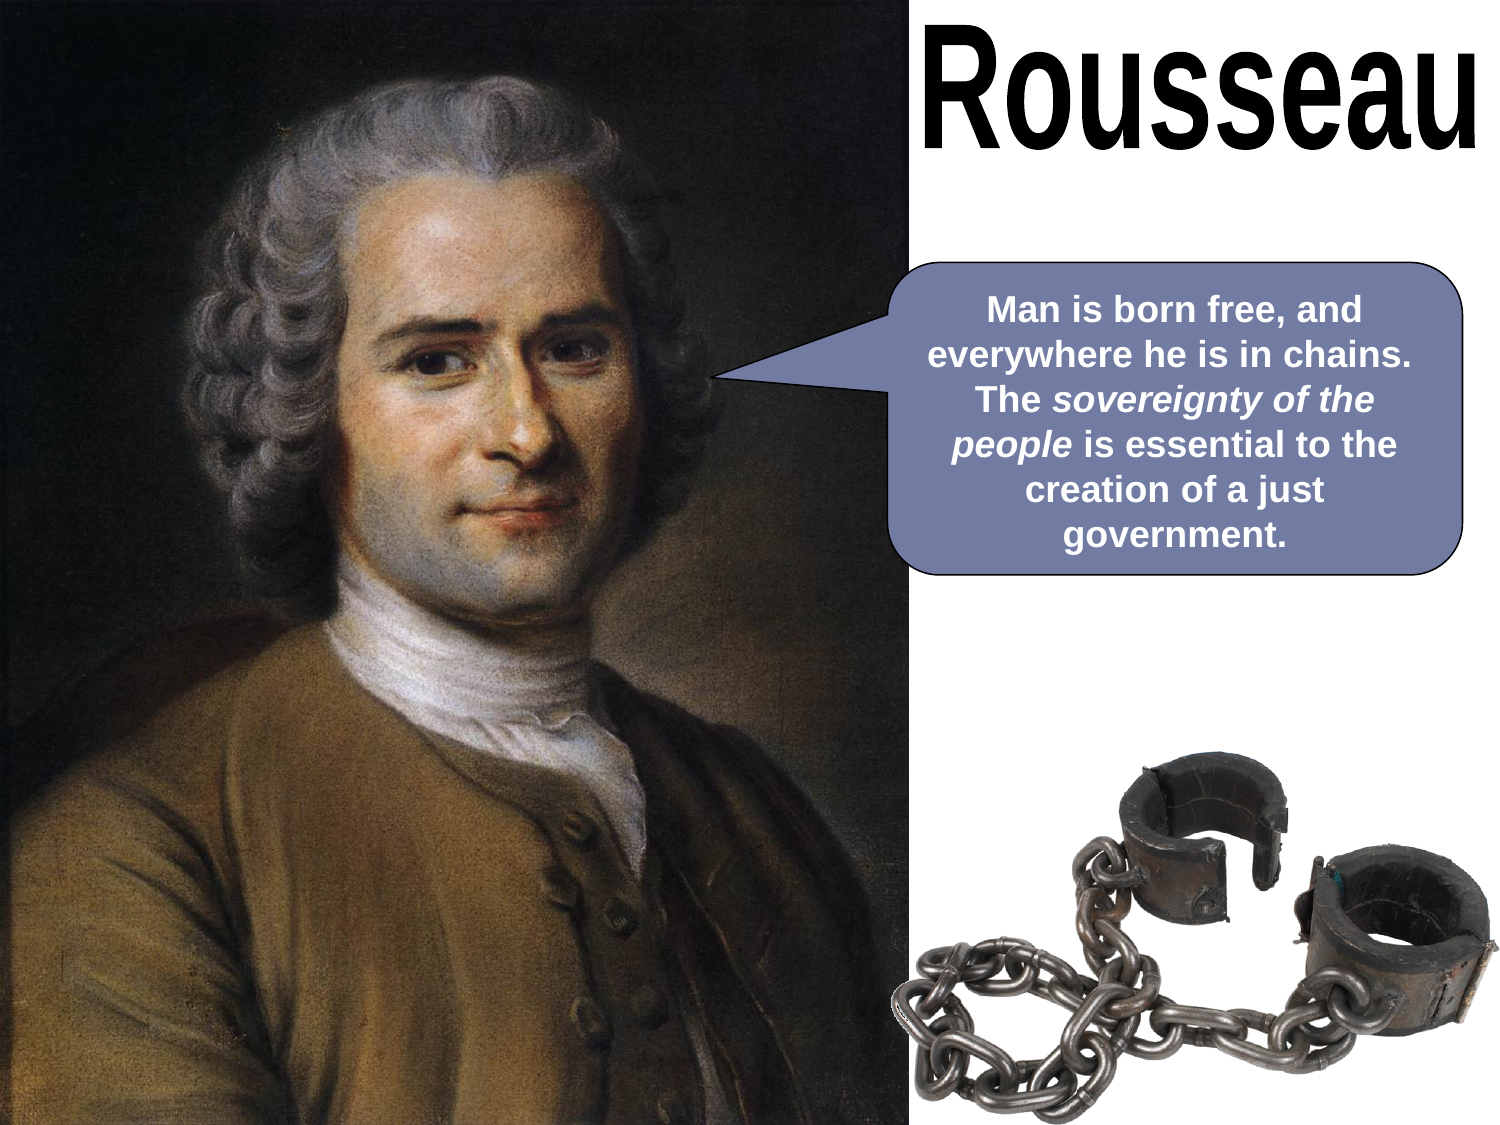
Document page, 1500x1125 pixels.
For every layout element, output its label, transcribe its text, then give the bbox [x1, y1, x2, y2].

text_box Man is born free, and everywhere he is in chains. The sovereignty of the people is essential to the creation of a just government. [917, 262, 1463, 575]
picture [0, 0, 1500, 1125]
